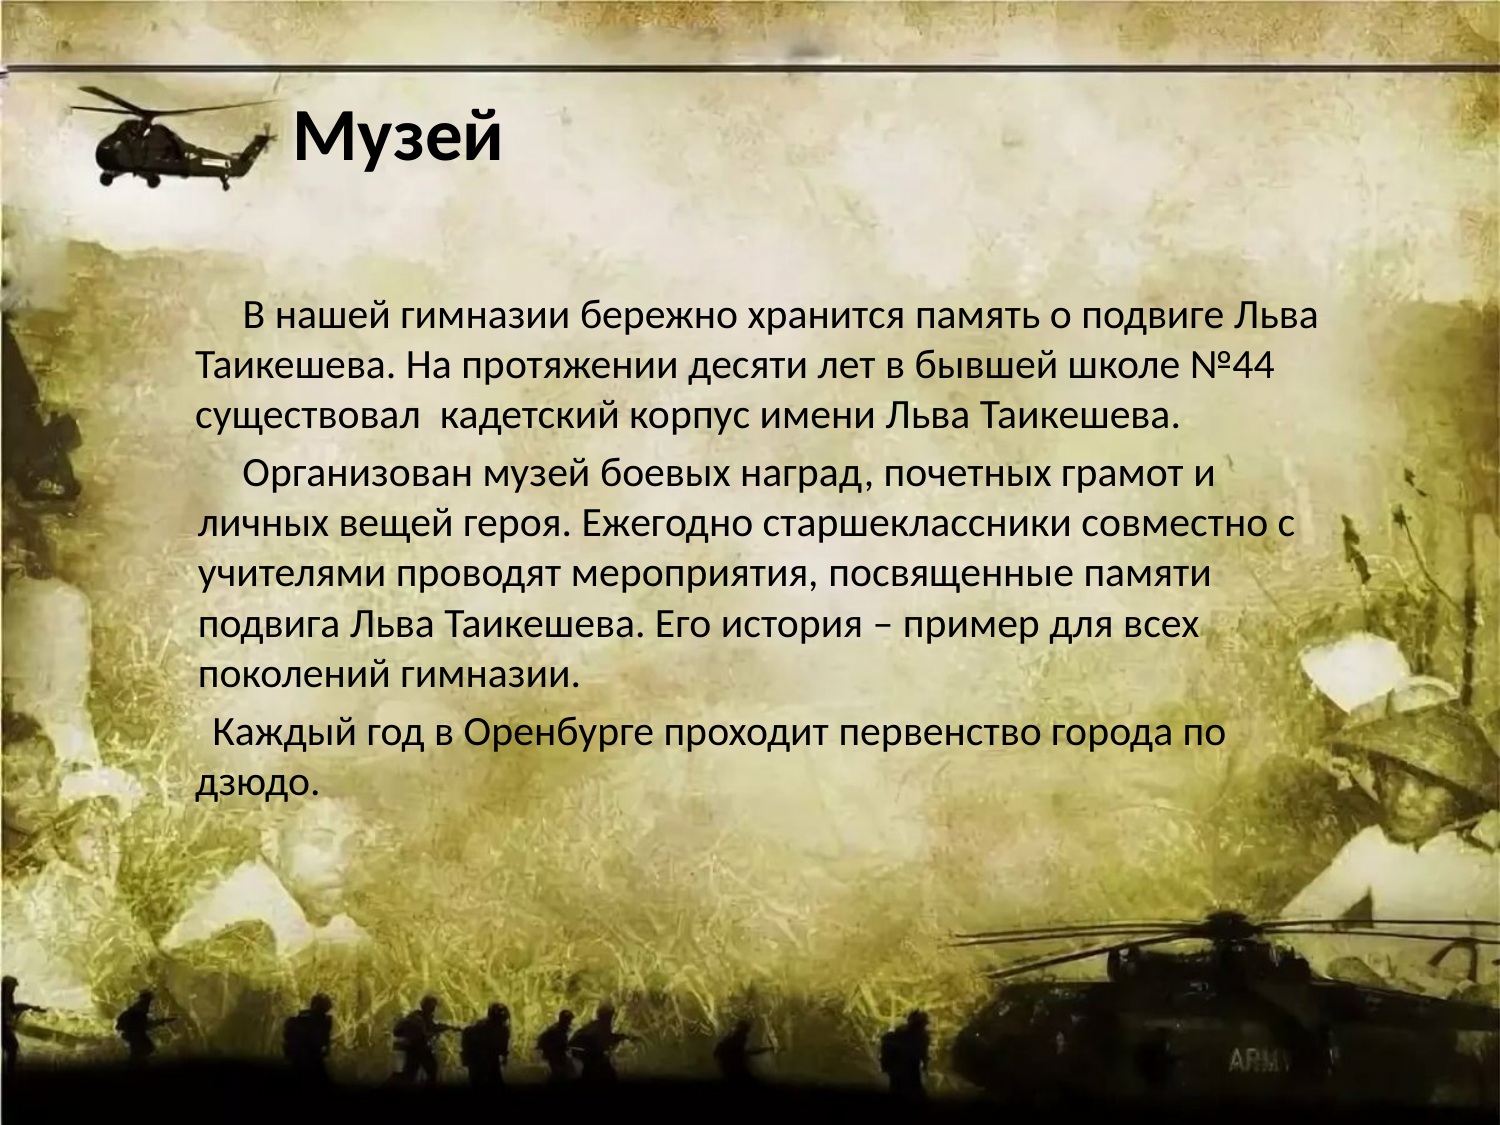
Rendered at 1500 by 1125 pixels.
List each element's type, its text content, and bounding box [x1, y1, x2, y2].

list В нашей гимназии бережно хранится память о подвиге Льва Таикешева. На протяжении десяти лет в бывшей школе №44 существовал кадетский корпус имени Льва Таикешева. Организован музей боевых наград, почетных грамот и личных вещей героя. Ежегодно старшеклассники совместно с учителями проводят мероприятия, посвященные памяти подвига Льва Таикешева. Его история – пример для всех поколений гимназии. Каждый год в Оренбурге проходит первенство города по дзюдо. [123, 278, 1365, 1024]
text_box Музей [277, 78, 1459, 183]
picture [0, 0, 1500, 1125]
